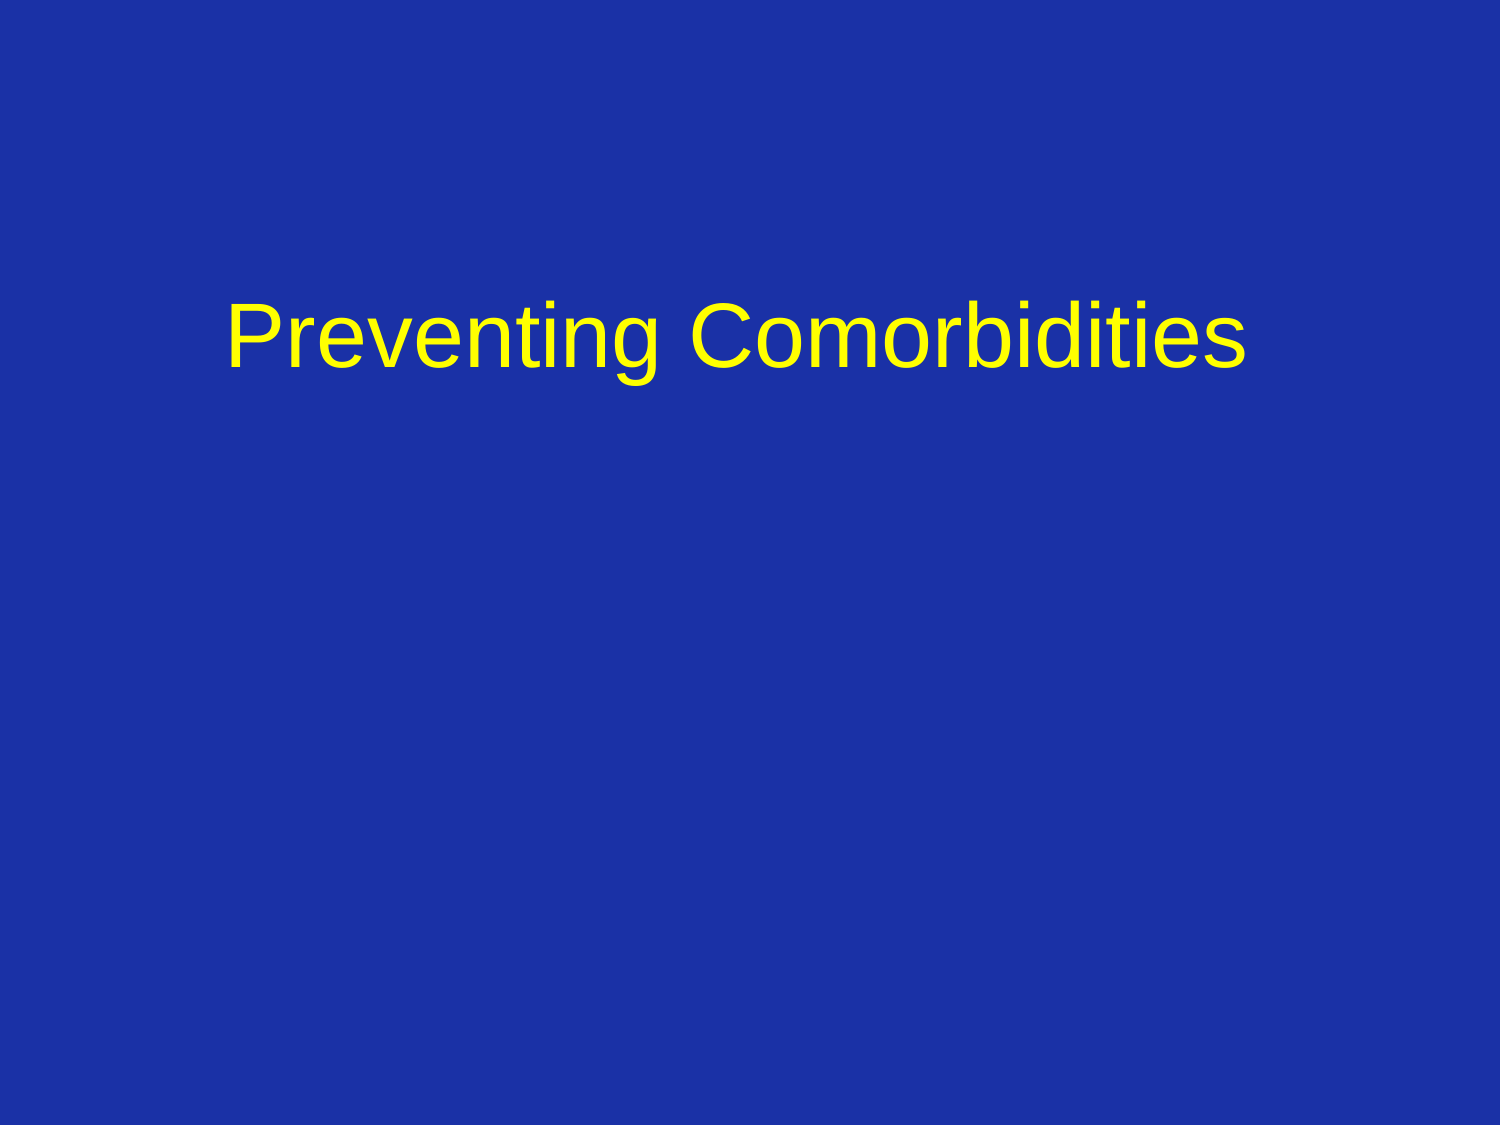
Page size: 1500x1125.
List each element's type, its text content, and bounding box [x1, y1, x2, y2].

title Preventing Comorbidities [62, 237, 1413, 425]
